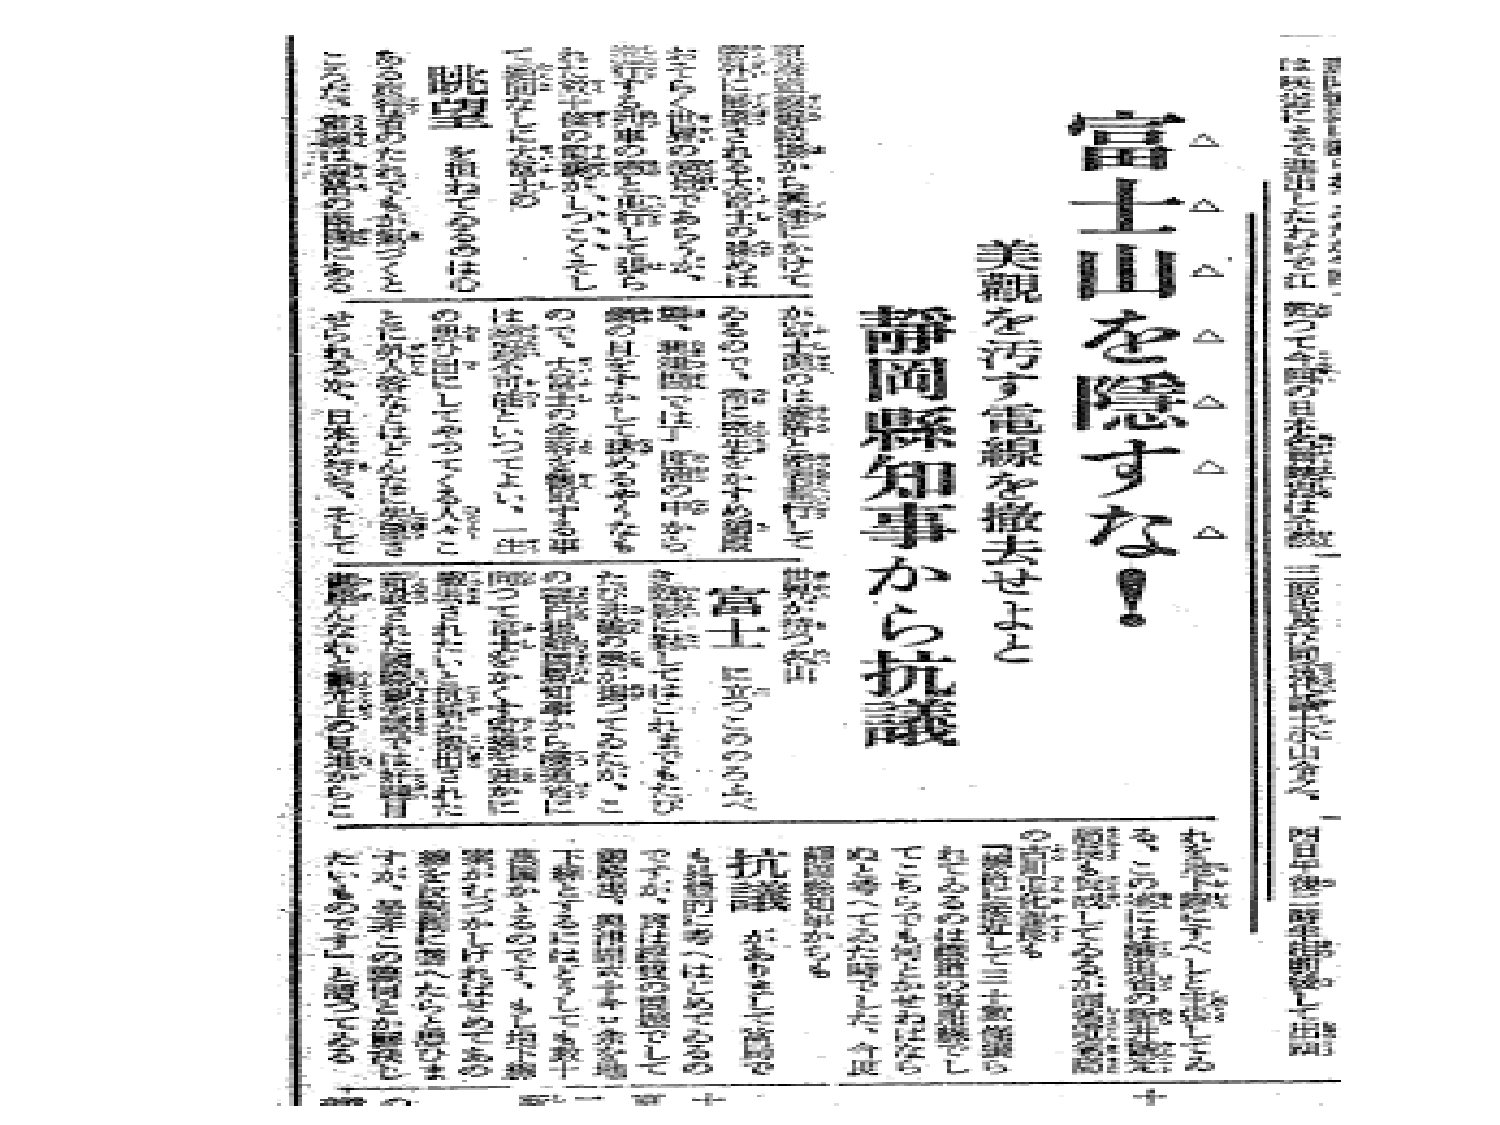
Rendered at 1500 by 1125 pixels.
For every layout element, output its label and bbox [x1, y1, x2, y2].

picture [277, 35, 1341, 1107]
